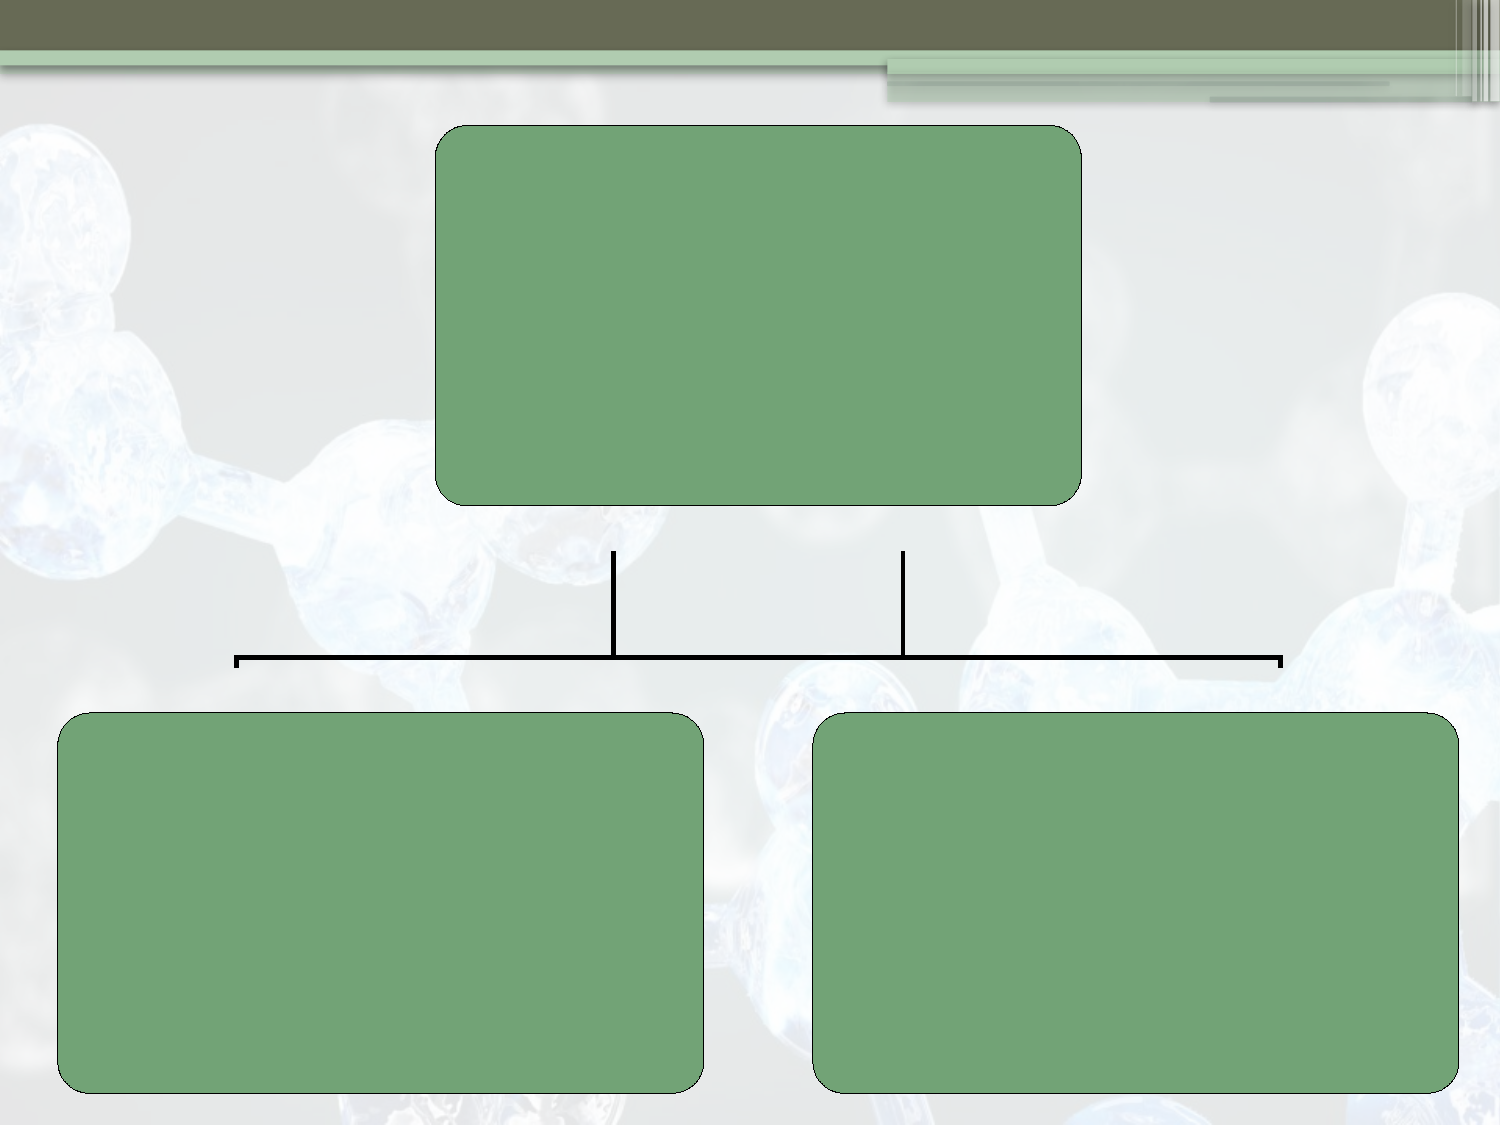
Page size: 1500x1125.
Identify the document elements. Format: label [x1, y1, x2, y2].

text_box [57, 125, 1459, 1094]
